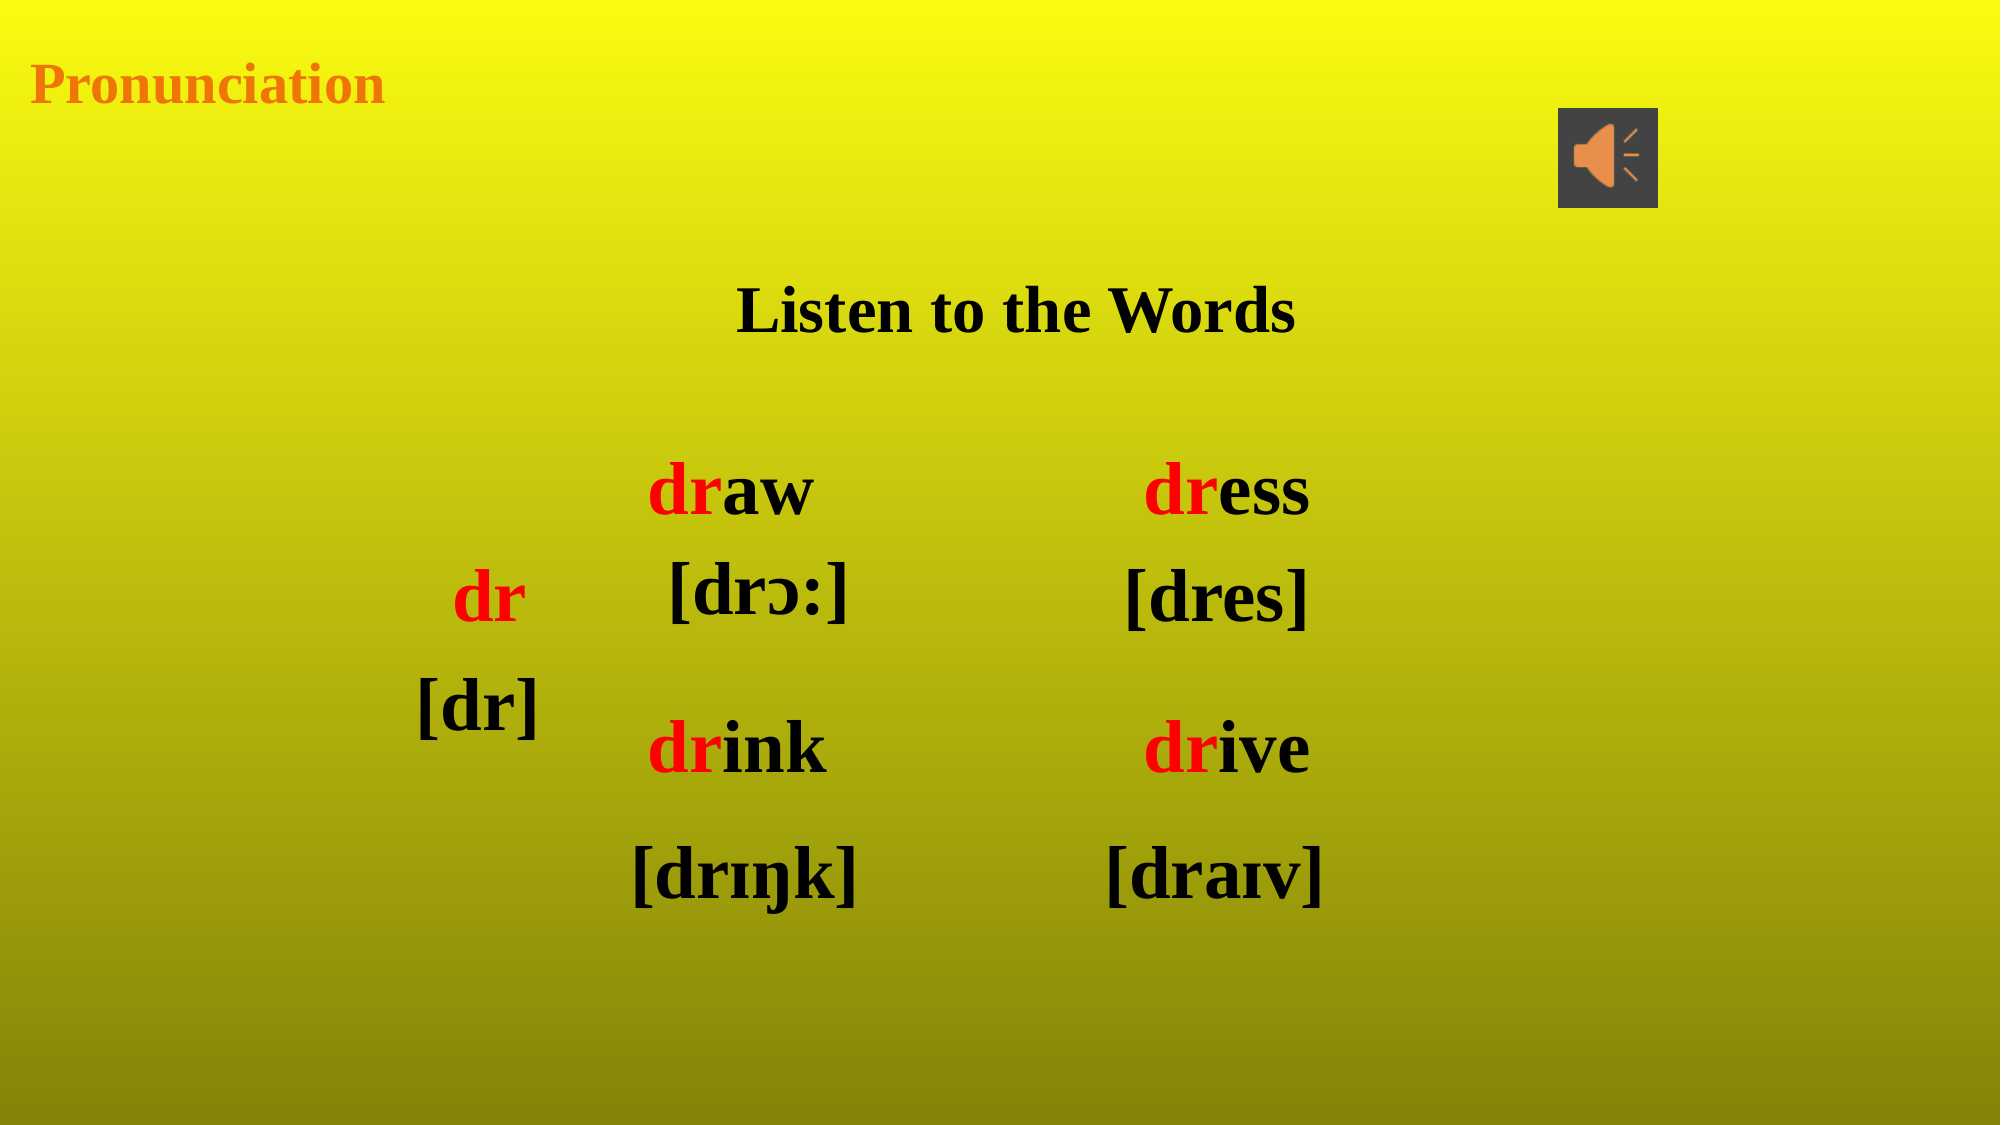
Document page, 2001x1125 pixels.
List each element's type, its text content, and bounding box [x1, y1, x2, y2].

text_box drive [1129, 644, 1502, 795]
picture [1557, 106, 1659, 209]
text_box [dres] [1109, 493, 1462, 644]
text_box dr [437, 493, 585, 603]
text_box [drɪŋk] [615, 771, 968, 921]
text_box [dr] [400, 603, 722, 754]
text_box [draɪv] [1089, 771, 1442, 921]
text_box Pronunciation [15, 37, 401, 123]
text_box Listen to the Words [721, 258, 1743, 353]
text_box draw [633, 387, 909, 538]
text_box drink [633, 644, 1089, 795]
text_box [drɔ:] [652, 486, 952, 637]
text_box dress [1129, 387, 1442, 493]
